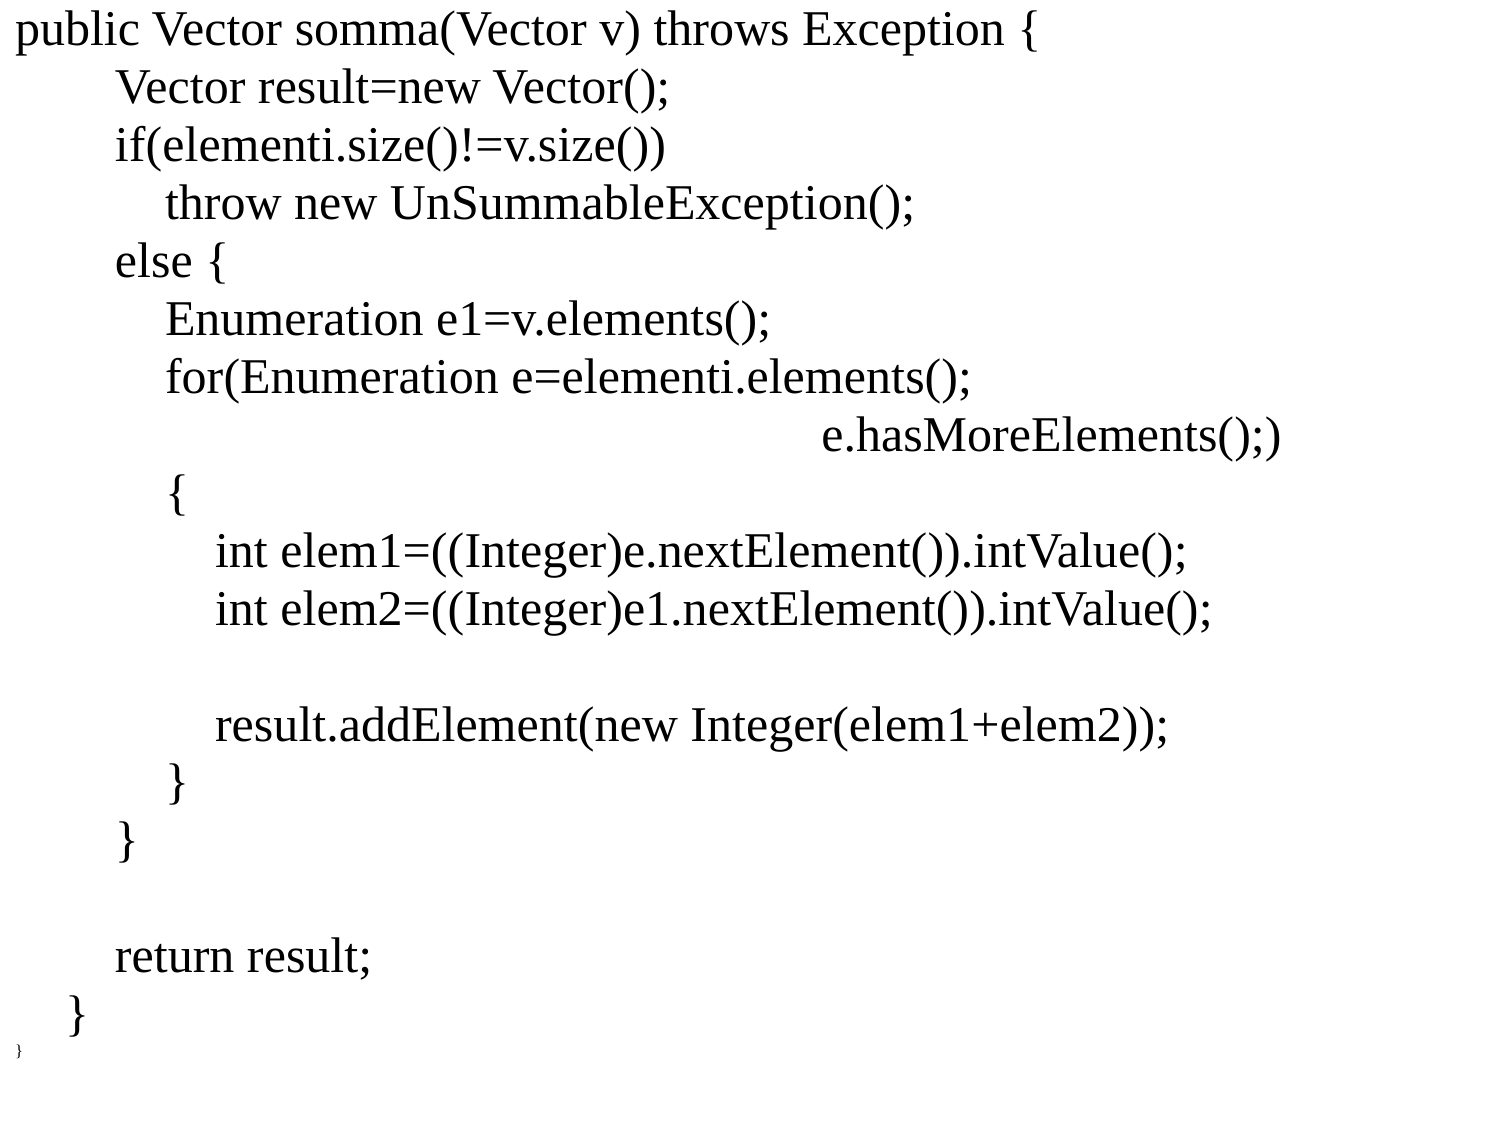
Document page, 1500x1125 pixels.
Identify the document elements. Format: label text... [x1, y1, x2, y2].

list public Vector somma(Vector v) throws Exception { Vector result=new Vector(); if(elementi.size()!=v.size()) throw new UnSummableException(); else { Enumeration e1=v.elements(); for(Enumeration e=elementi.elements(); e.hasMoreElements();) { int elem1=((Integer)e.nextElement()).intValue(); int elem2=((Integer)e1.nextElement()).intValue(); result.addElement(new Integer(elem1+elem2)); } } return result; } } [0, 0, 1500, 1125]
